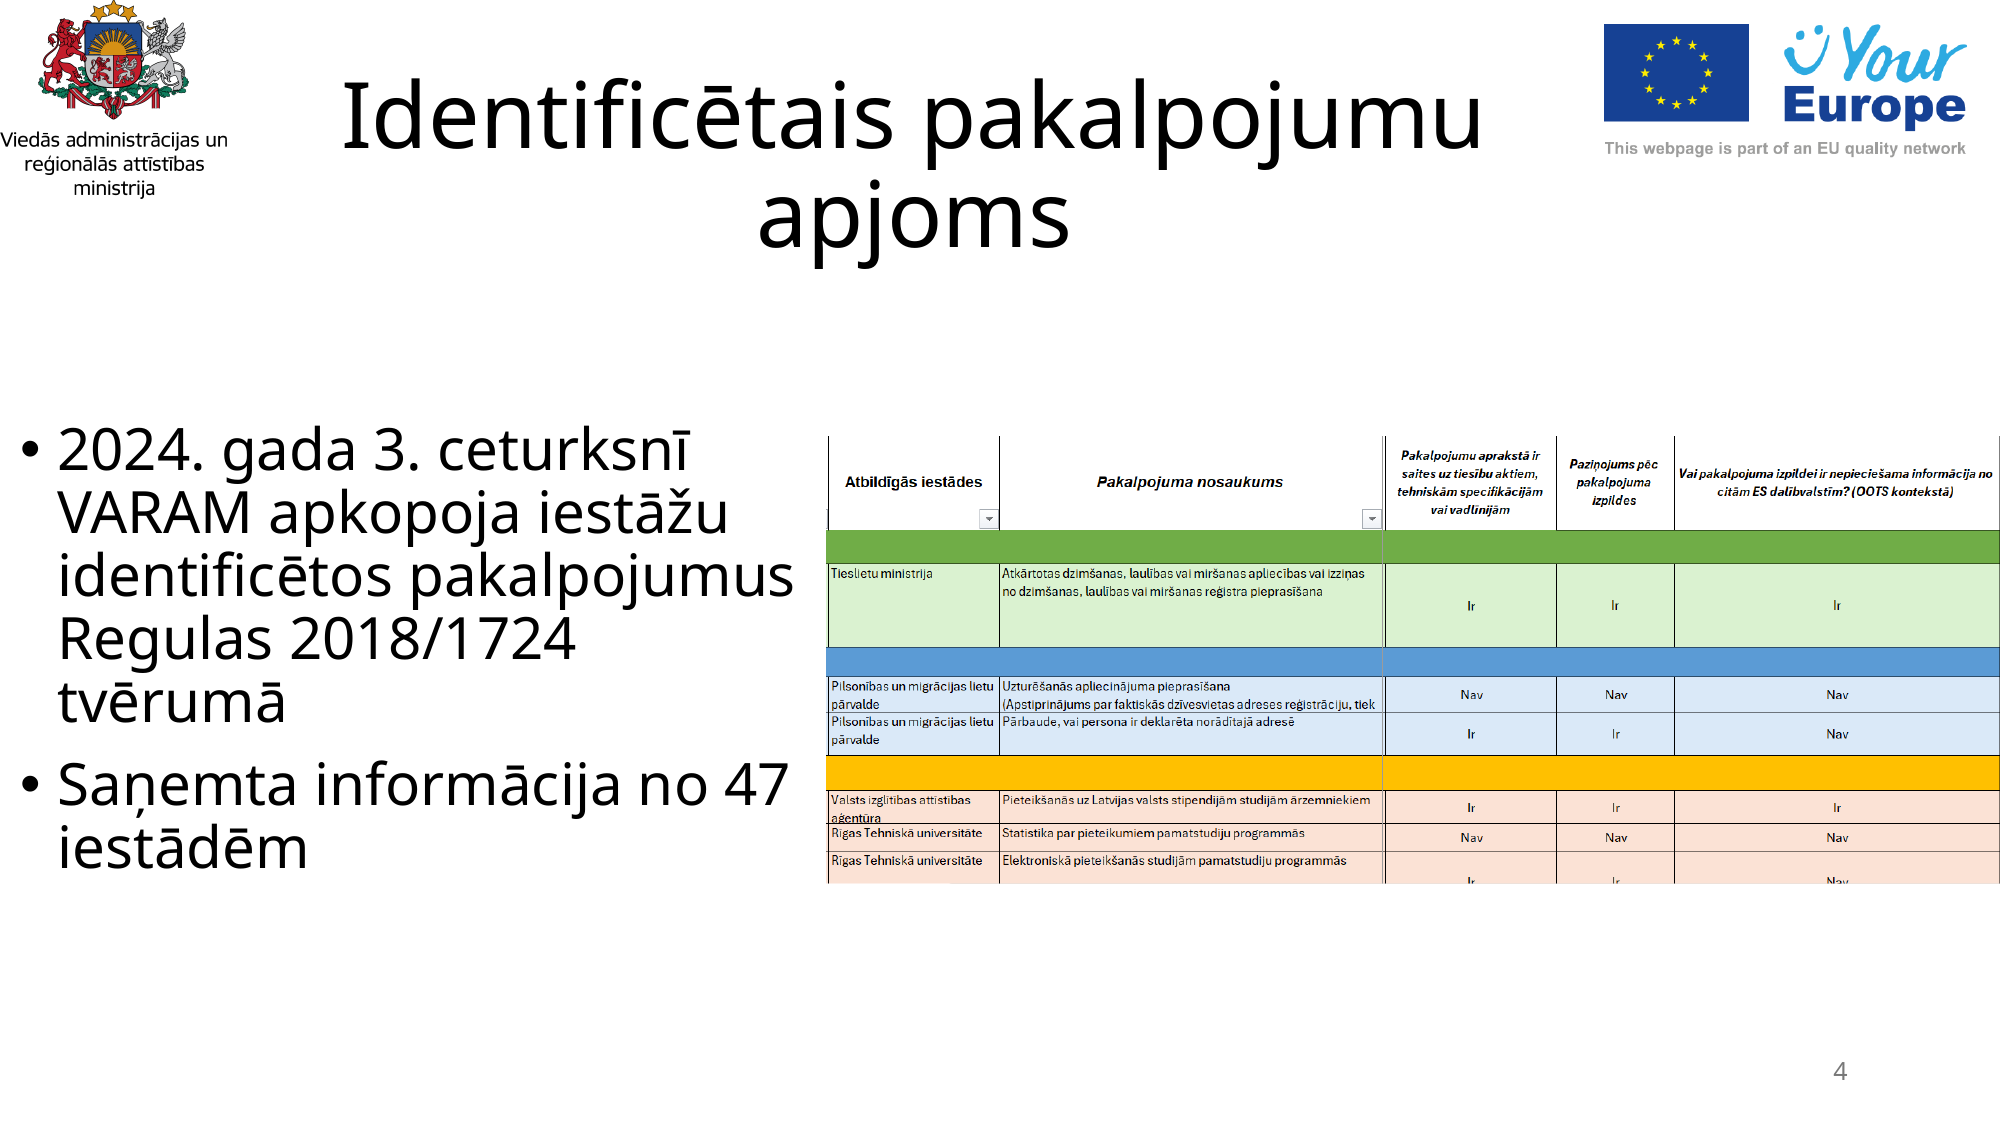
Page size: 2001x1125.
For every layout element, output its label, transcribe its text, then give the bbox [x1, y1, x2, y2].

picture [1569, 0, 2000, 182]
slide_number 4 [1412, 1042, 1863, 1103]
picture [0, 0, 227, 199]
picture [826, 435, 2000, 885]
text_box Identificētais pakalpojumu apjoms [274, 59, 1555, 278]
list 2024. gada 3. ceturksnī VARAM apkopoja iestāžu identificētos pakalpojumus Regulas 2018/1724 tvērumā Saņemta informācija no 47 iestādēm [4, 412, 827, 1125]
